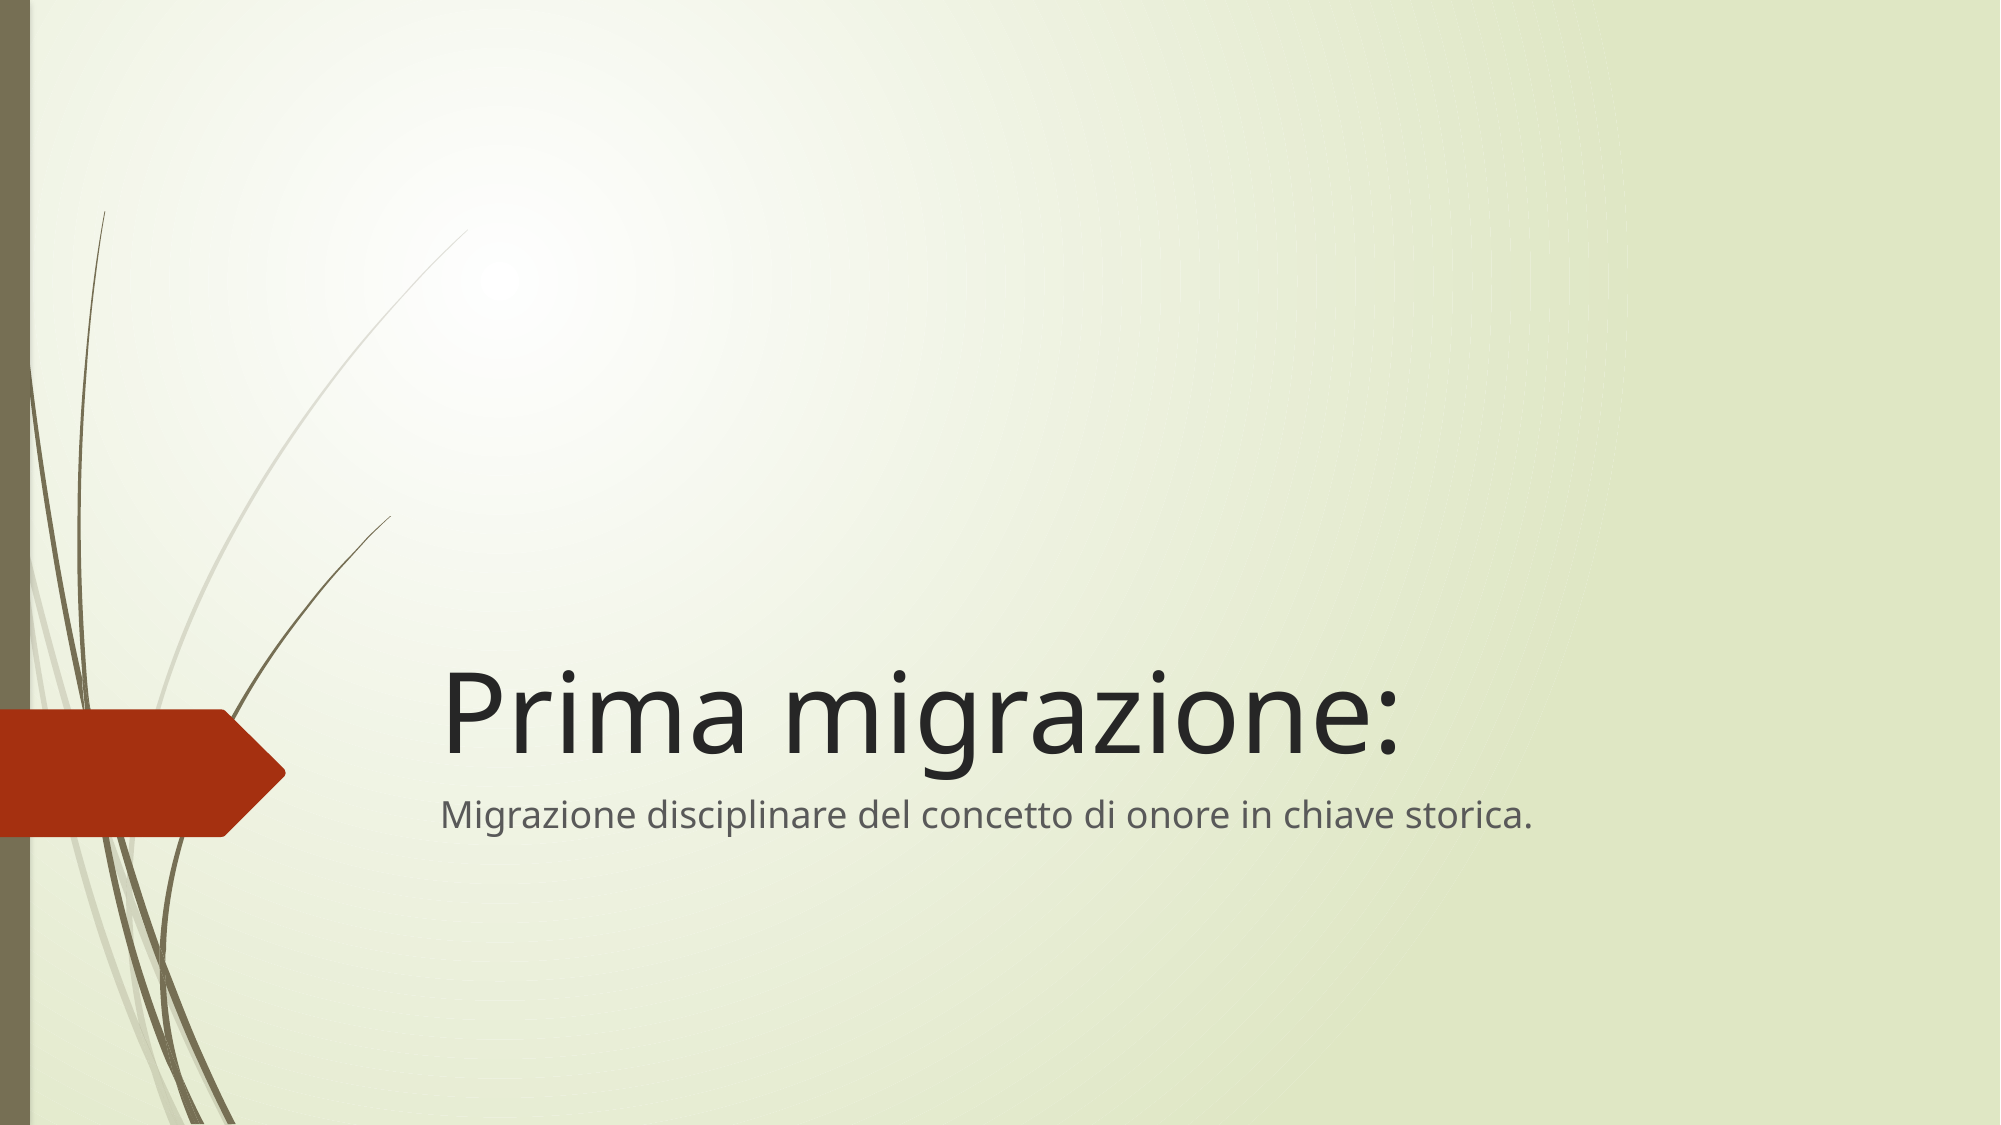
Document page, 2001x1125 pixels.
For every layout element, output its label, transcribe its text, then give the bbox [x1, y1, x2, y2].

title Prima migrazione: [424, 412, 1888, 783]
subtitle Migrazione disciplinare del concetto di onore in chiave storica. [424, 783, 1888, 969]
